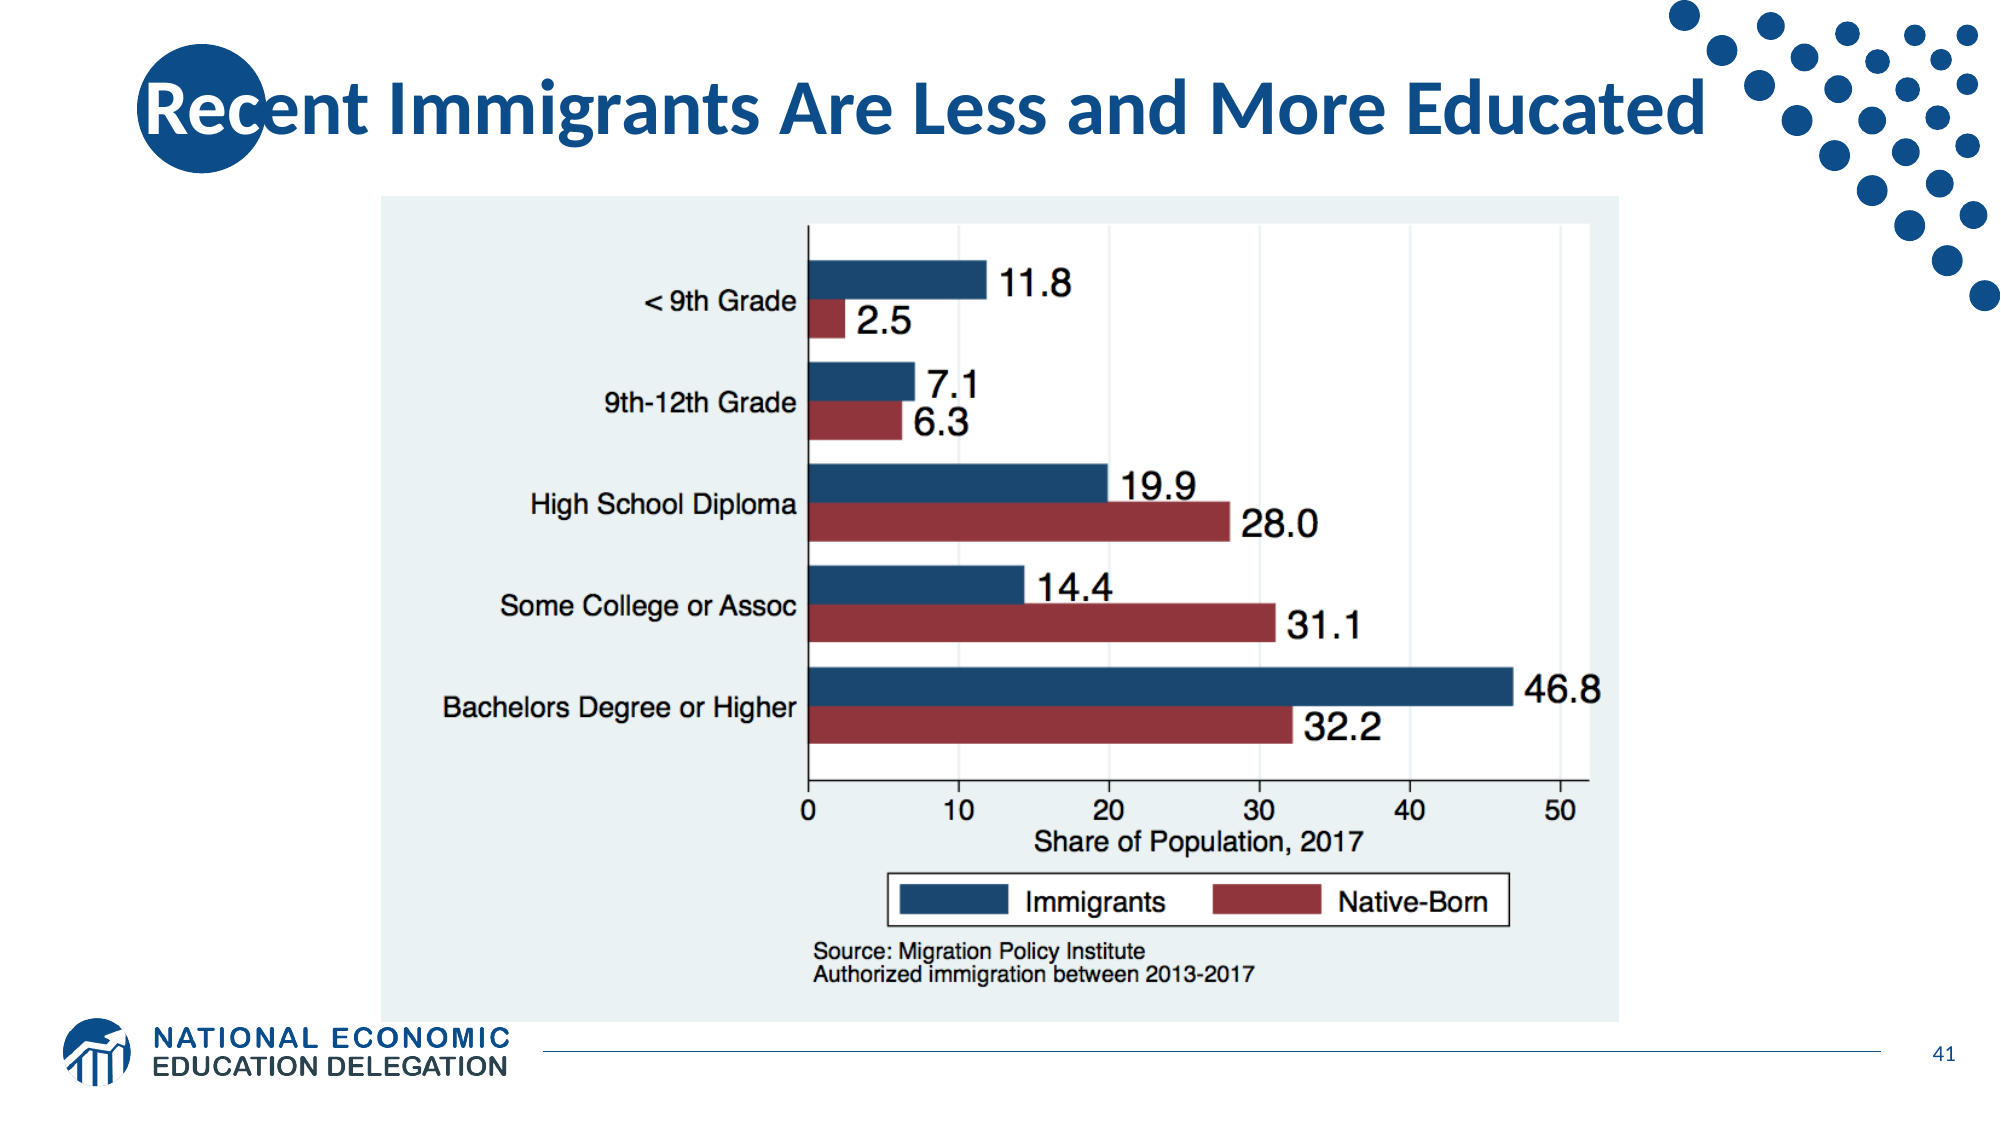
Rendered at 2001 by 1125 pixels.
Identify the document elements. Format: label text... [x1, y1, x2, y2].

title Recent Immigrants Are Less and More Educated [129, 0, 1855, 218]
slide_number 41 [1521, 1022, 1972, 1082]
picture [55, 1013, 520, 1091]
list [381, 196, 1619, 1022]
